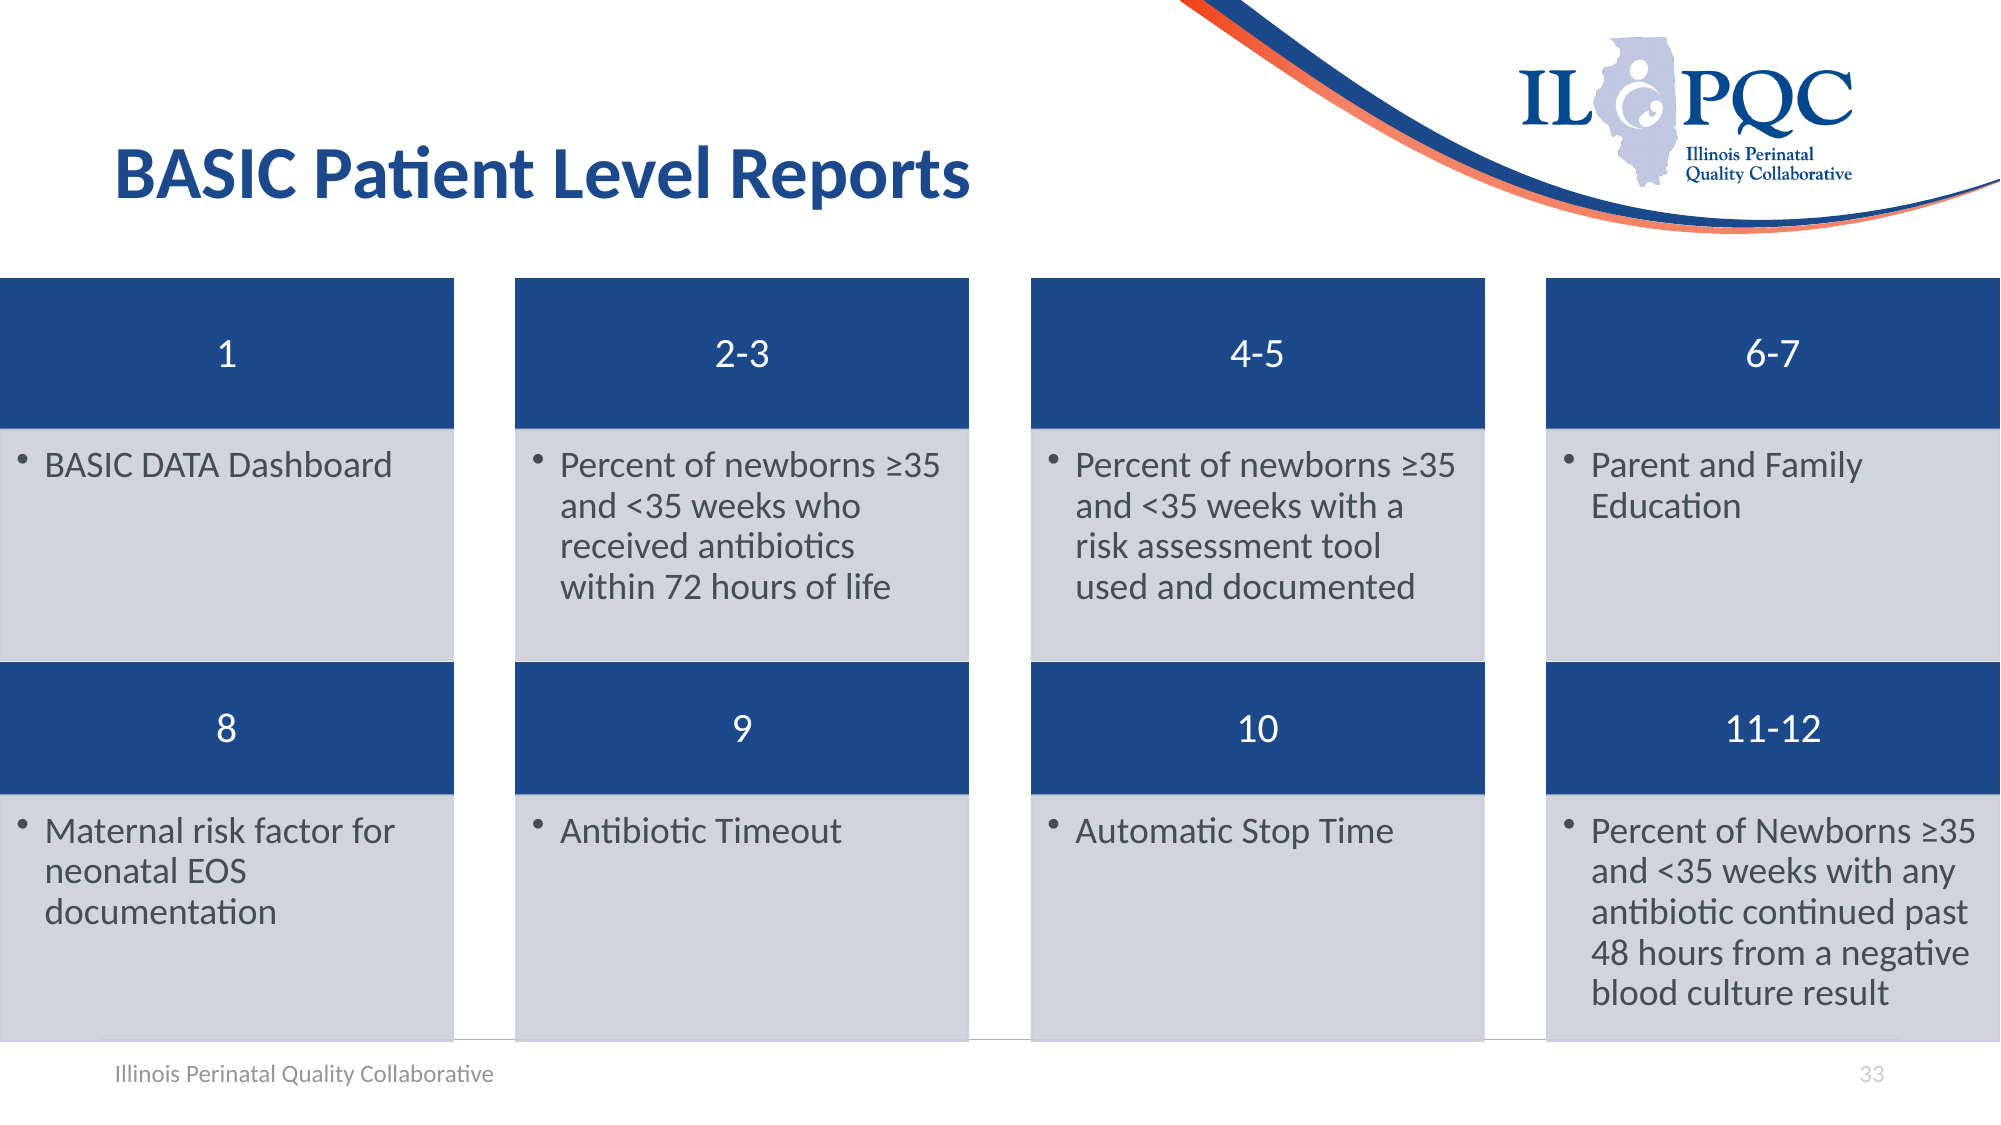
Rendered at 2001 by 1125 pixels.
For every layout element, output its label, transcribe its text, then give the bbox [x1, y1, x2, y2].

title BASIC Patient Level Reports [99, 59, 1900, 277]
picture [1519, 37, 1852, 59]
footer Illinois Perinatal Quality Collaborative [99, 1043, 775, 1103]
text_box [0, 661, 2000, 1043]
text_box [0, 277, 2000, 661]
slide_number 33 [1449, 1043, 1900, 1103]
